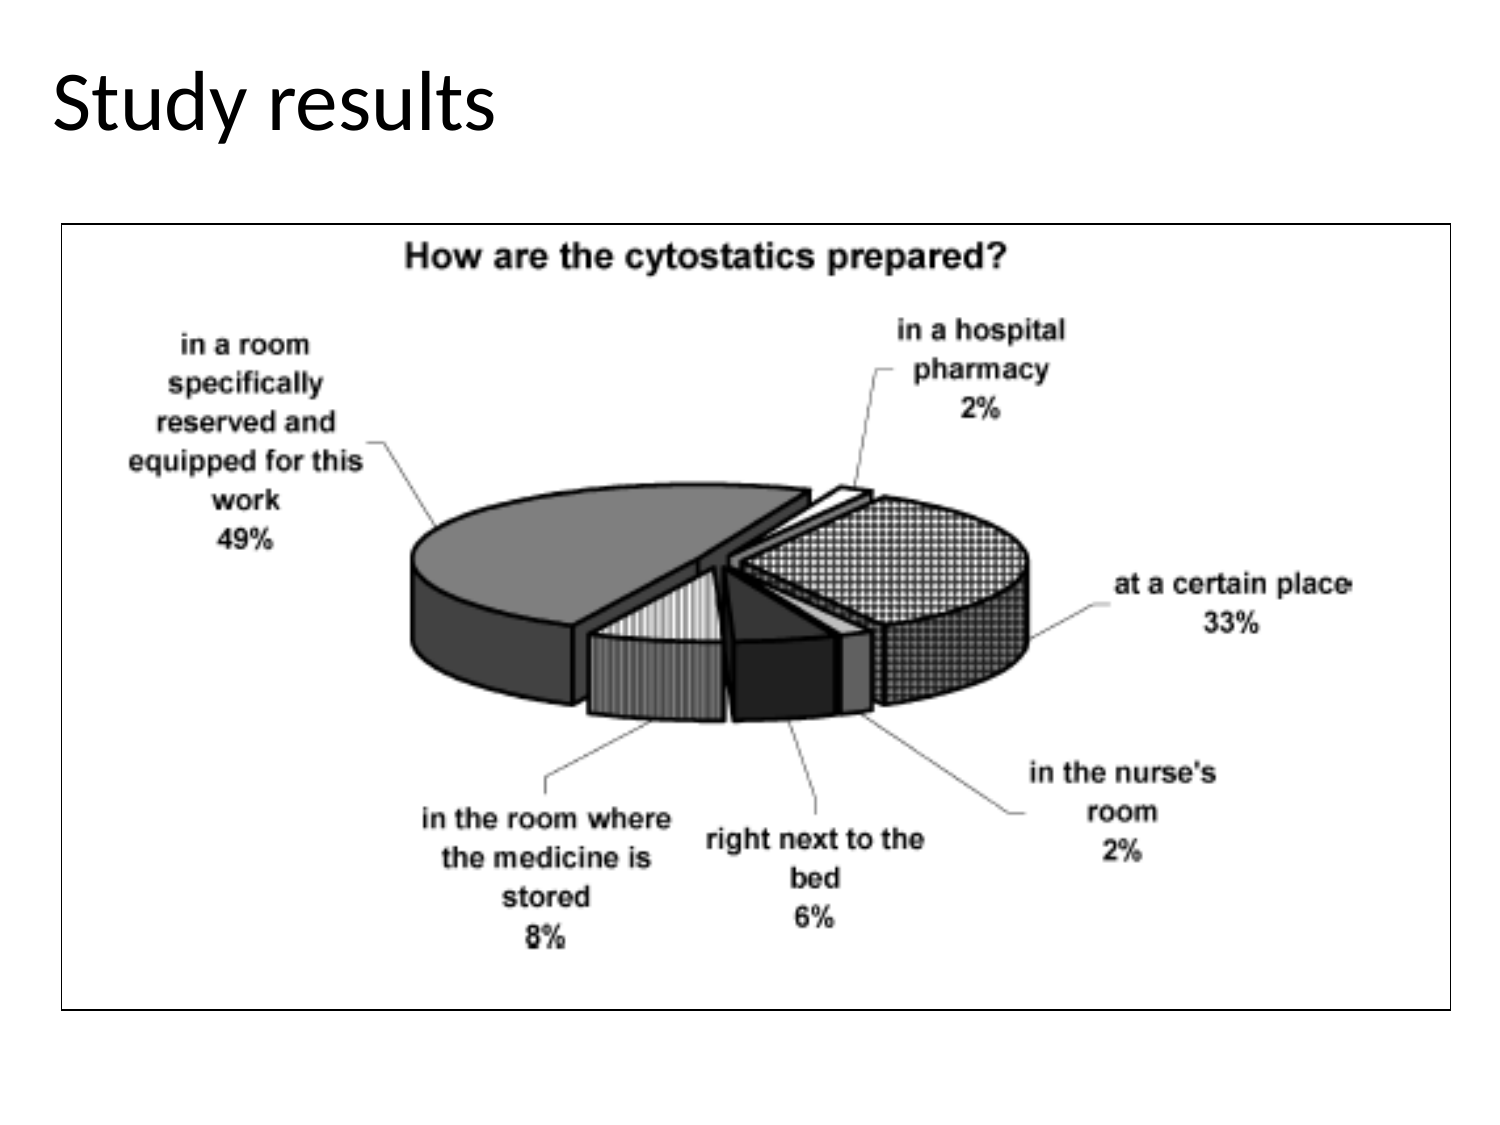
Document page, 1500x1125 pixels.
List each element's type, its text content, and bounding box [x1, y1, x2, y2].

picture [62, 224, 1451, 1010]
title Study results [37, 37, 1388, 155]
